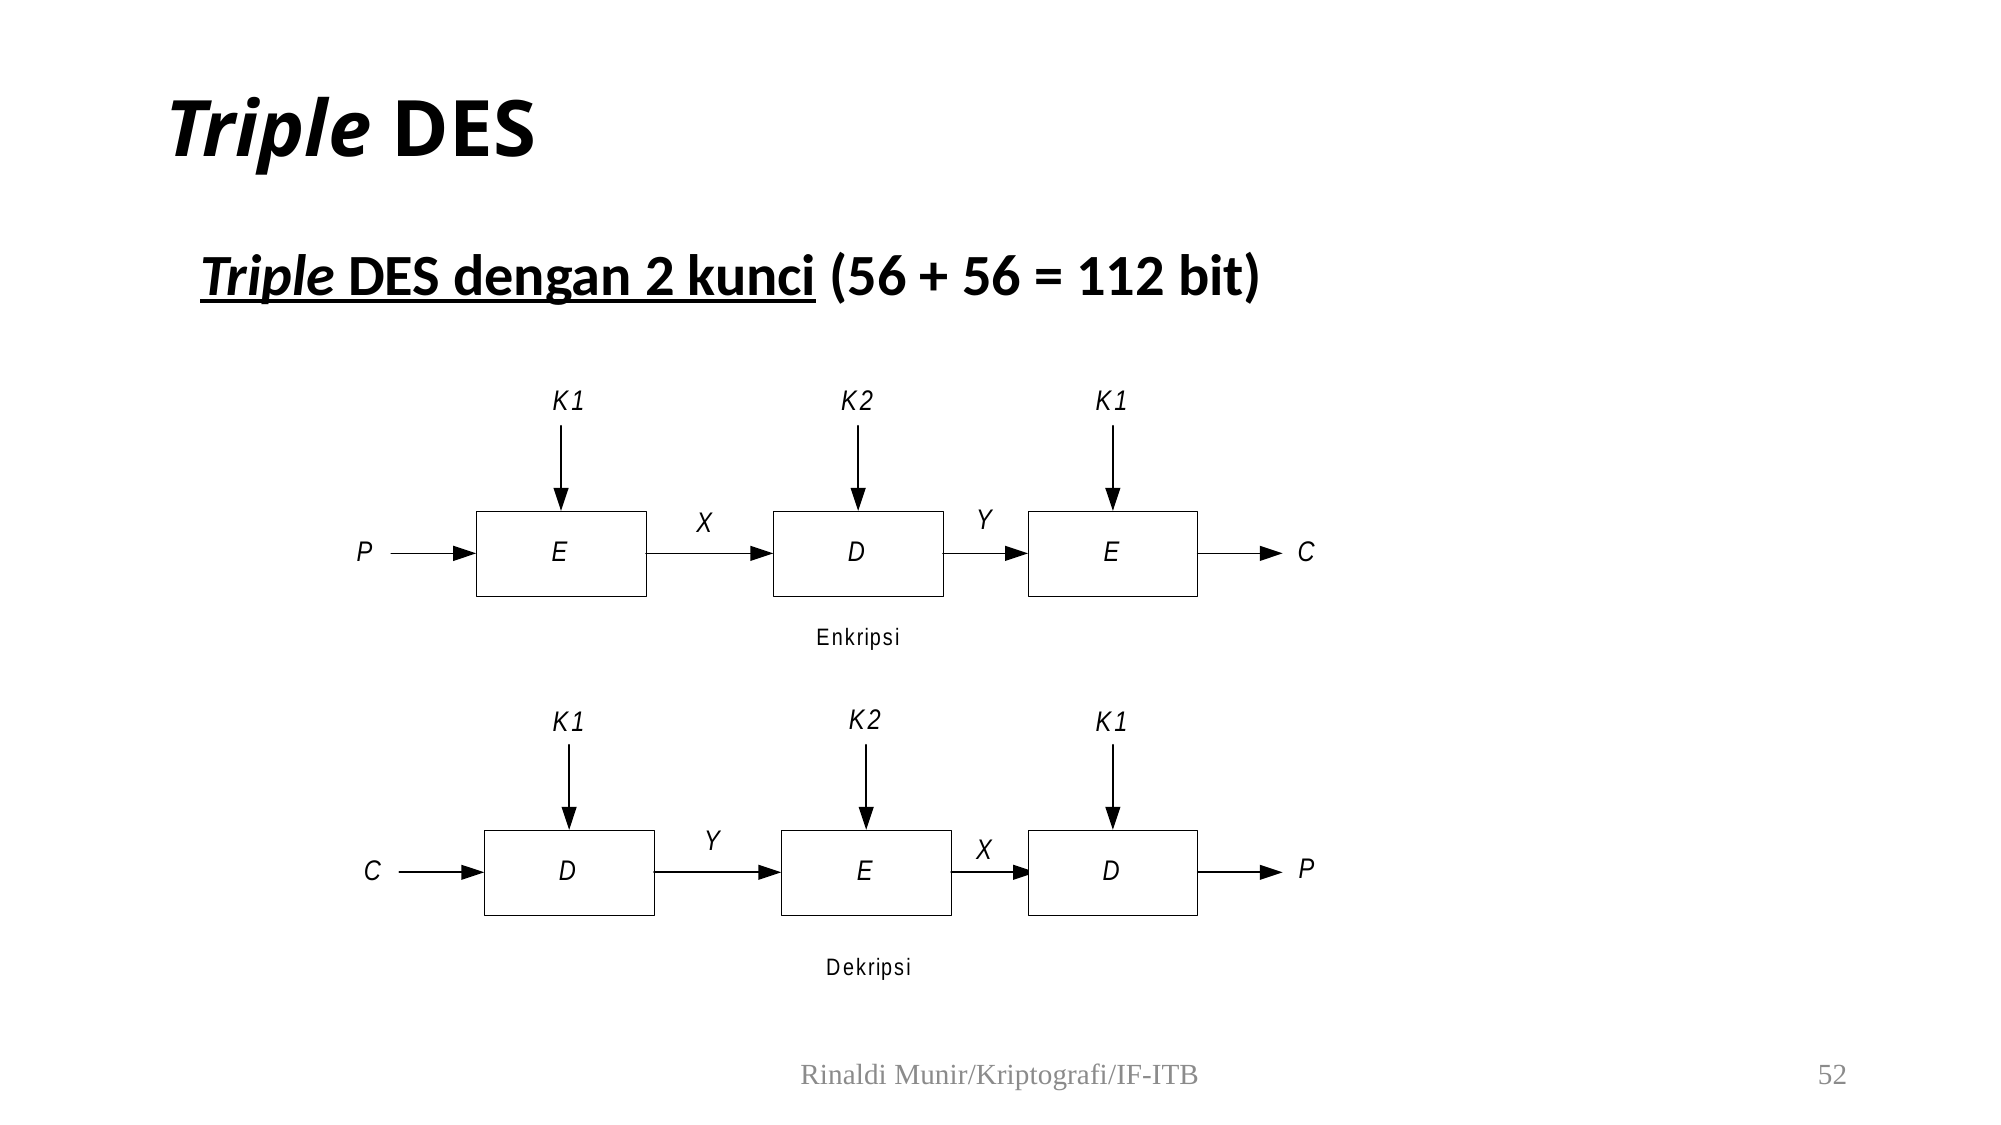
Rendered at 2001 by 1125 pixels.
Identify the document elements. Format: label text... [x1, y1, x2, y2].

slide_number 52 [1412, 1042, 1863, 1103]
footer Rinaldi Munir/Kriptografi/IF-ITB [662, 1042, 1338, 1103]
title Triple DES [150, 80, 1425, 181]
list Triple DES dengan 2 kunci (56 + 56 = 112 bit) [185, 237, 1638, 1000]
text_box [337, 375, 1338, 995]
